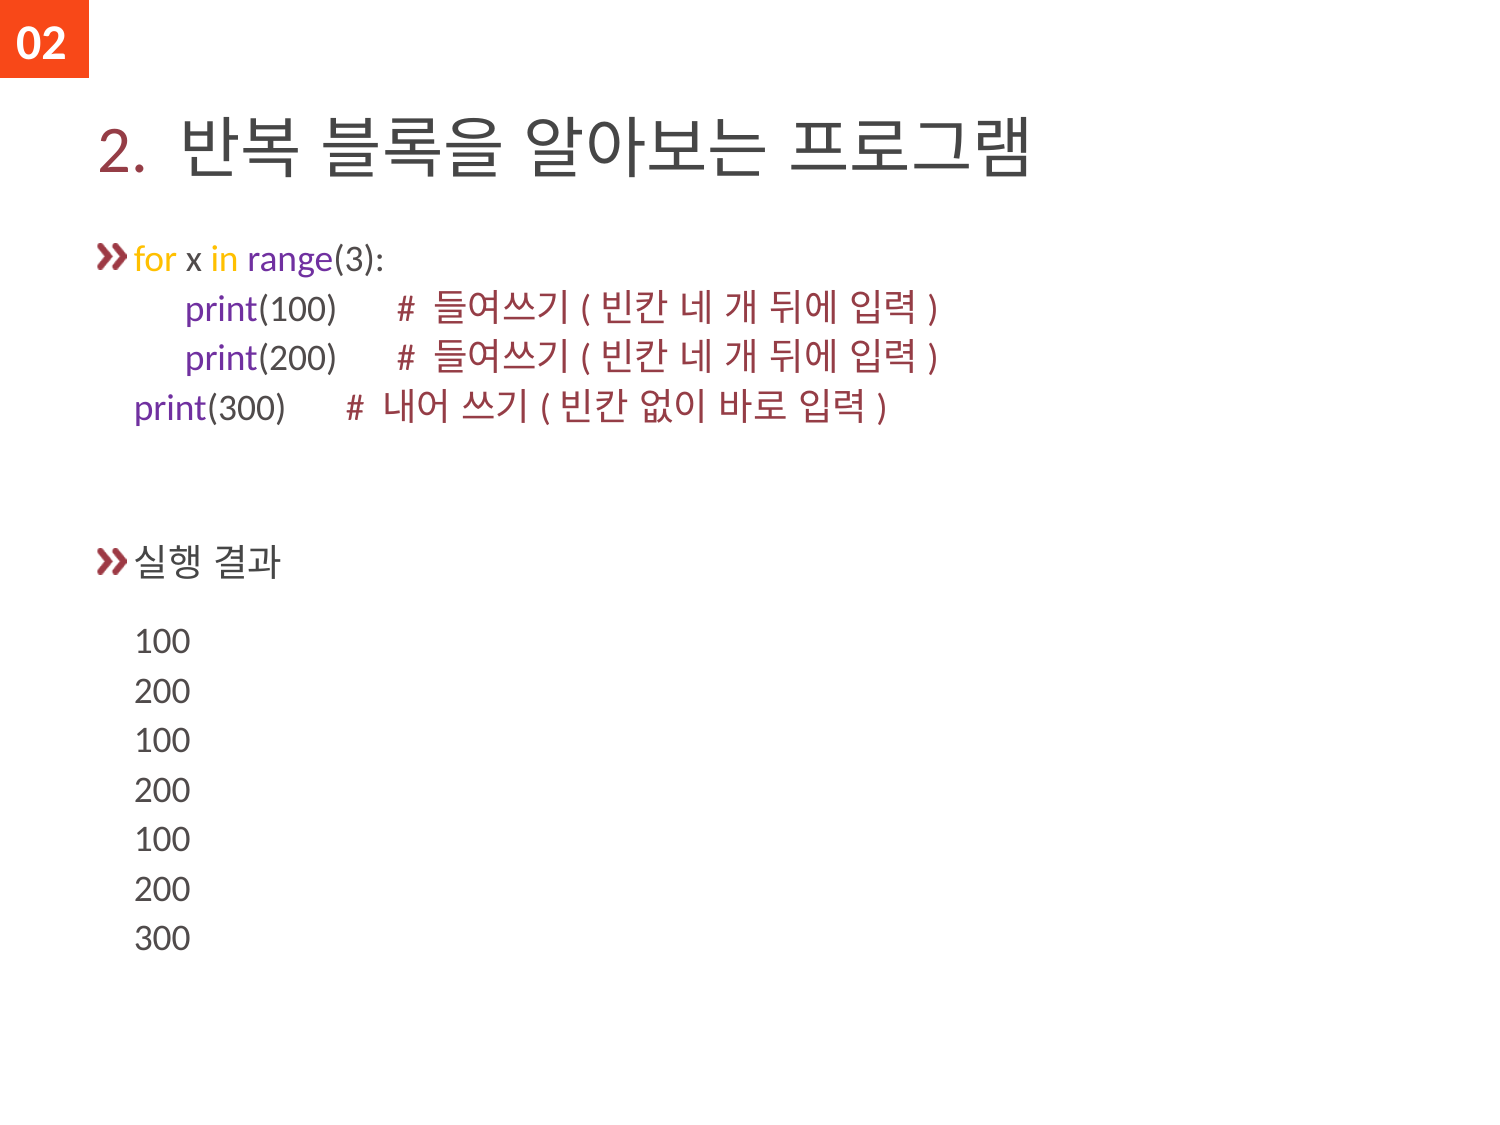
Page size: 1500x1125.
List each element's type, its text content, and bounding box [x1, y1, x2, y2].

list for x in range(3): print(100) # 들여쓰기(빈칸 네 개 뒤에 입력) print(200) # 들여쓰기(빈칸 네 개 뒤에 입력) print(300) # 내어 쓰기(빈칸 없이 바로 입력) 실행 결과 100 200 100 200 100 200 300 [81, 222, 1412, 1037]
picture [96, 548, 127, 575]
title 2. 반복 블록을 알아보는 프로그램 [82, 61, 1413, 193]
picture [96, 243, 127, 270]
text_box 02 [0, 2, 101, 78]
